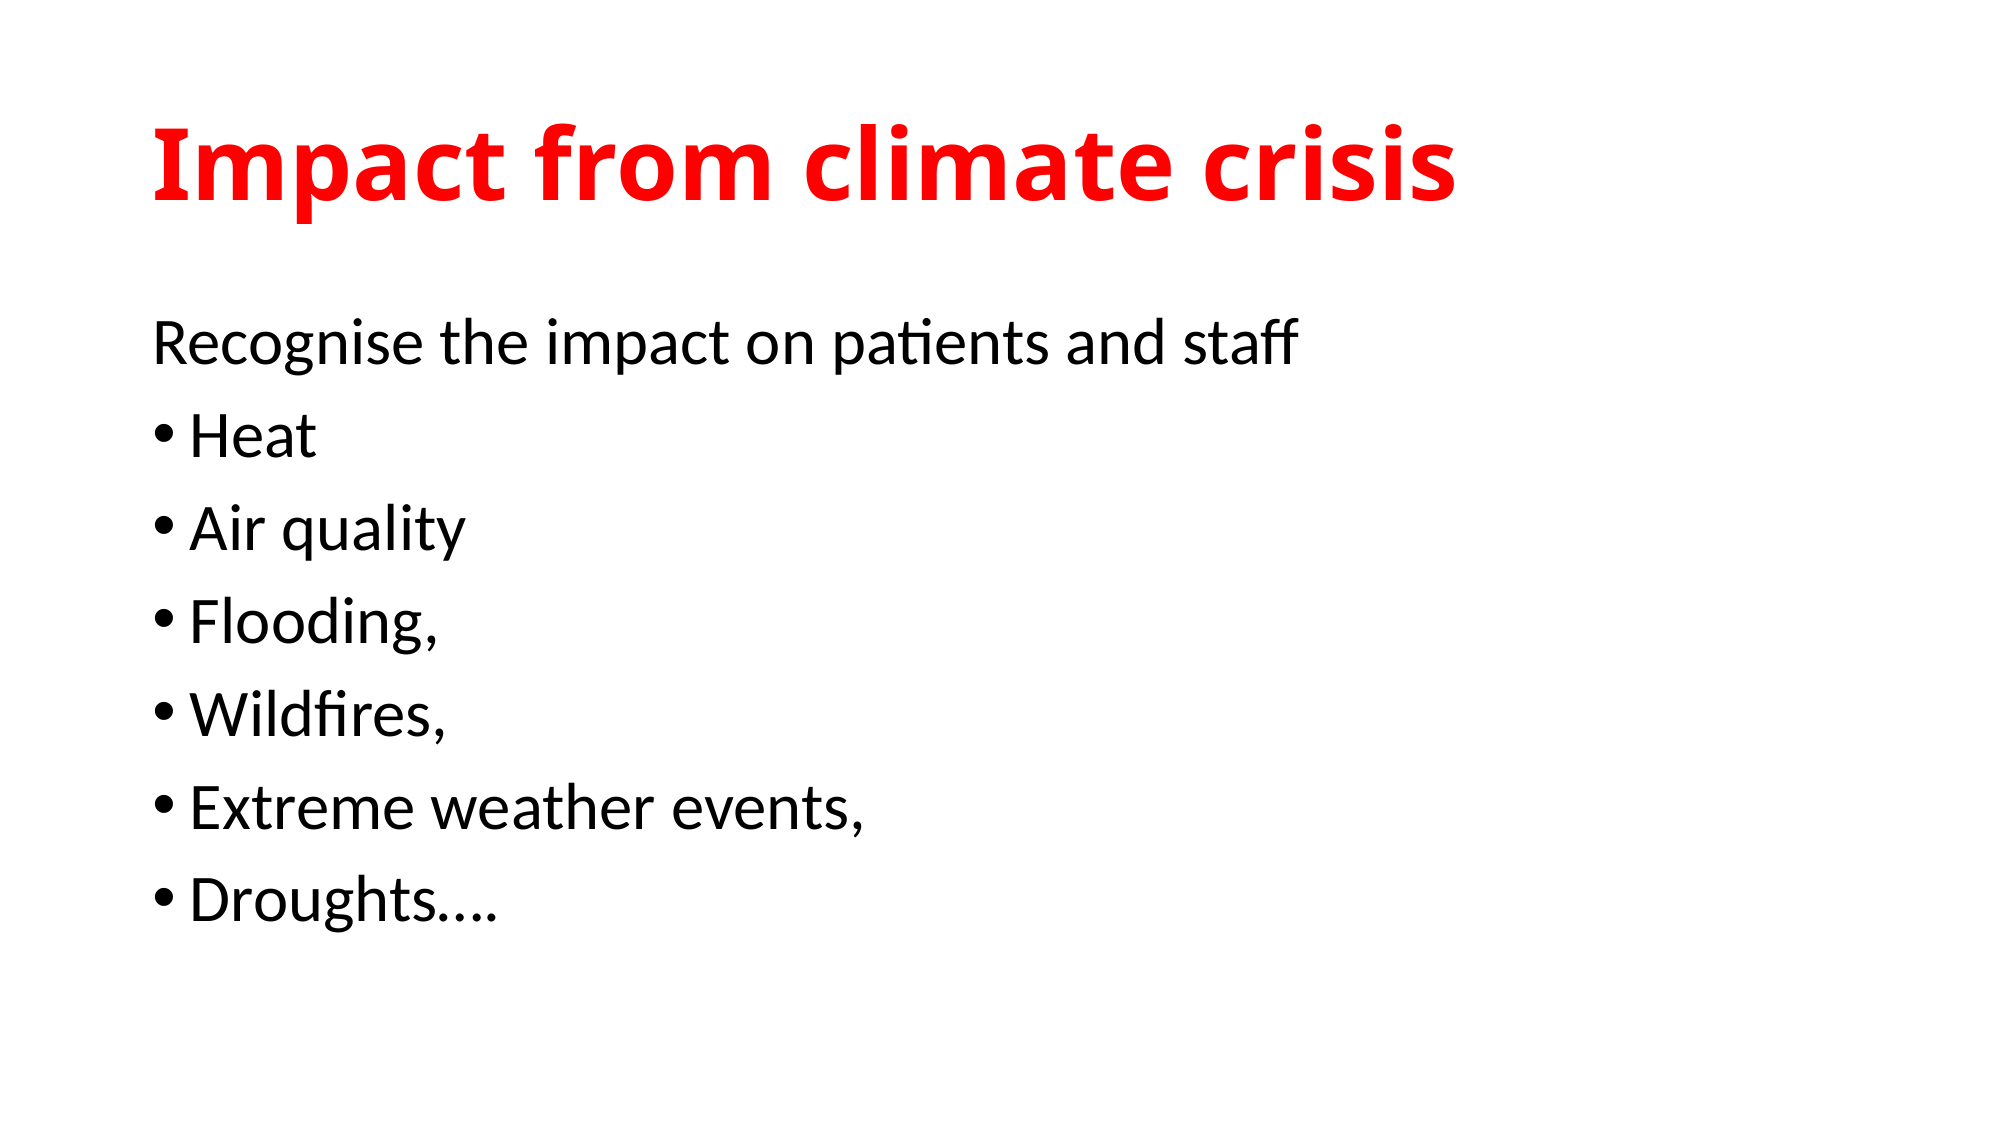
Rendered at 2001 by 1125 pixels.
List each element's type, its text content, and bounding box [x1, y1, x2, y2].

title Impact from climate crisis [137, 59, 1863, 278]
list Recognise the impact on patients and staff Heat Air quality Flooding, Wildfires, Extreme weather events, Droughts…. [137, 299, 1863, 1014]
